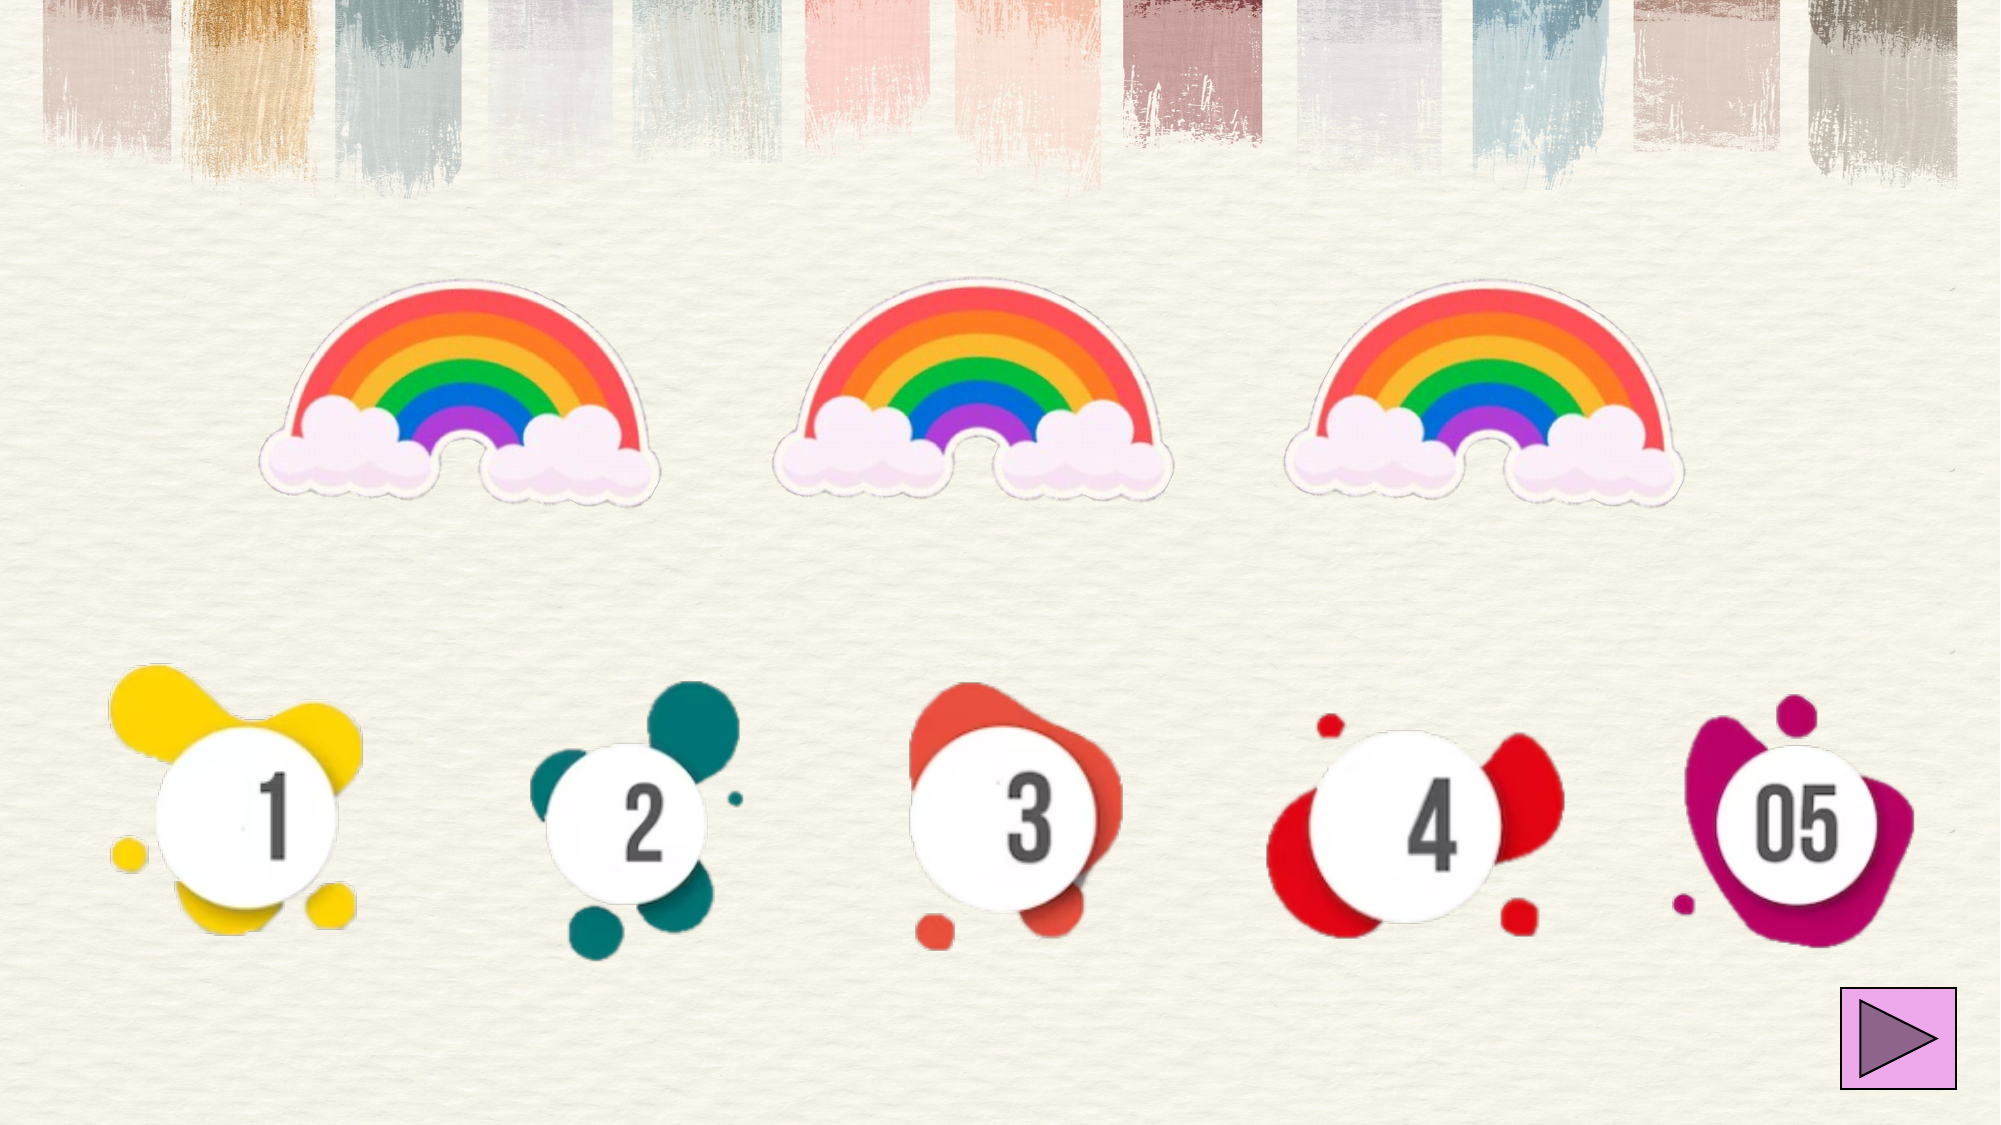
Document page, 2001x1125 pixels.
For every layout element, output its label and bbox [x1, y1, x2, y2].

picture [0, 0, 2000, 1125]
text_box [1840, 987, 1957, 1090]
